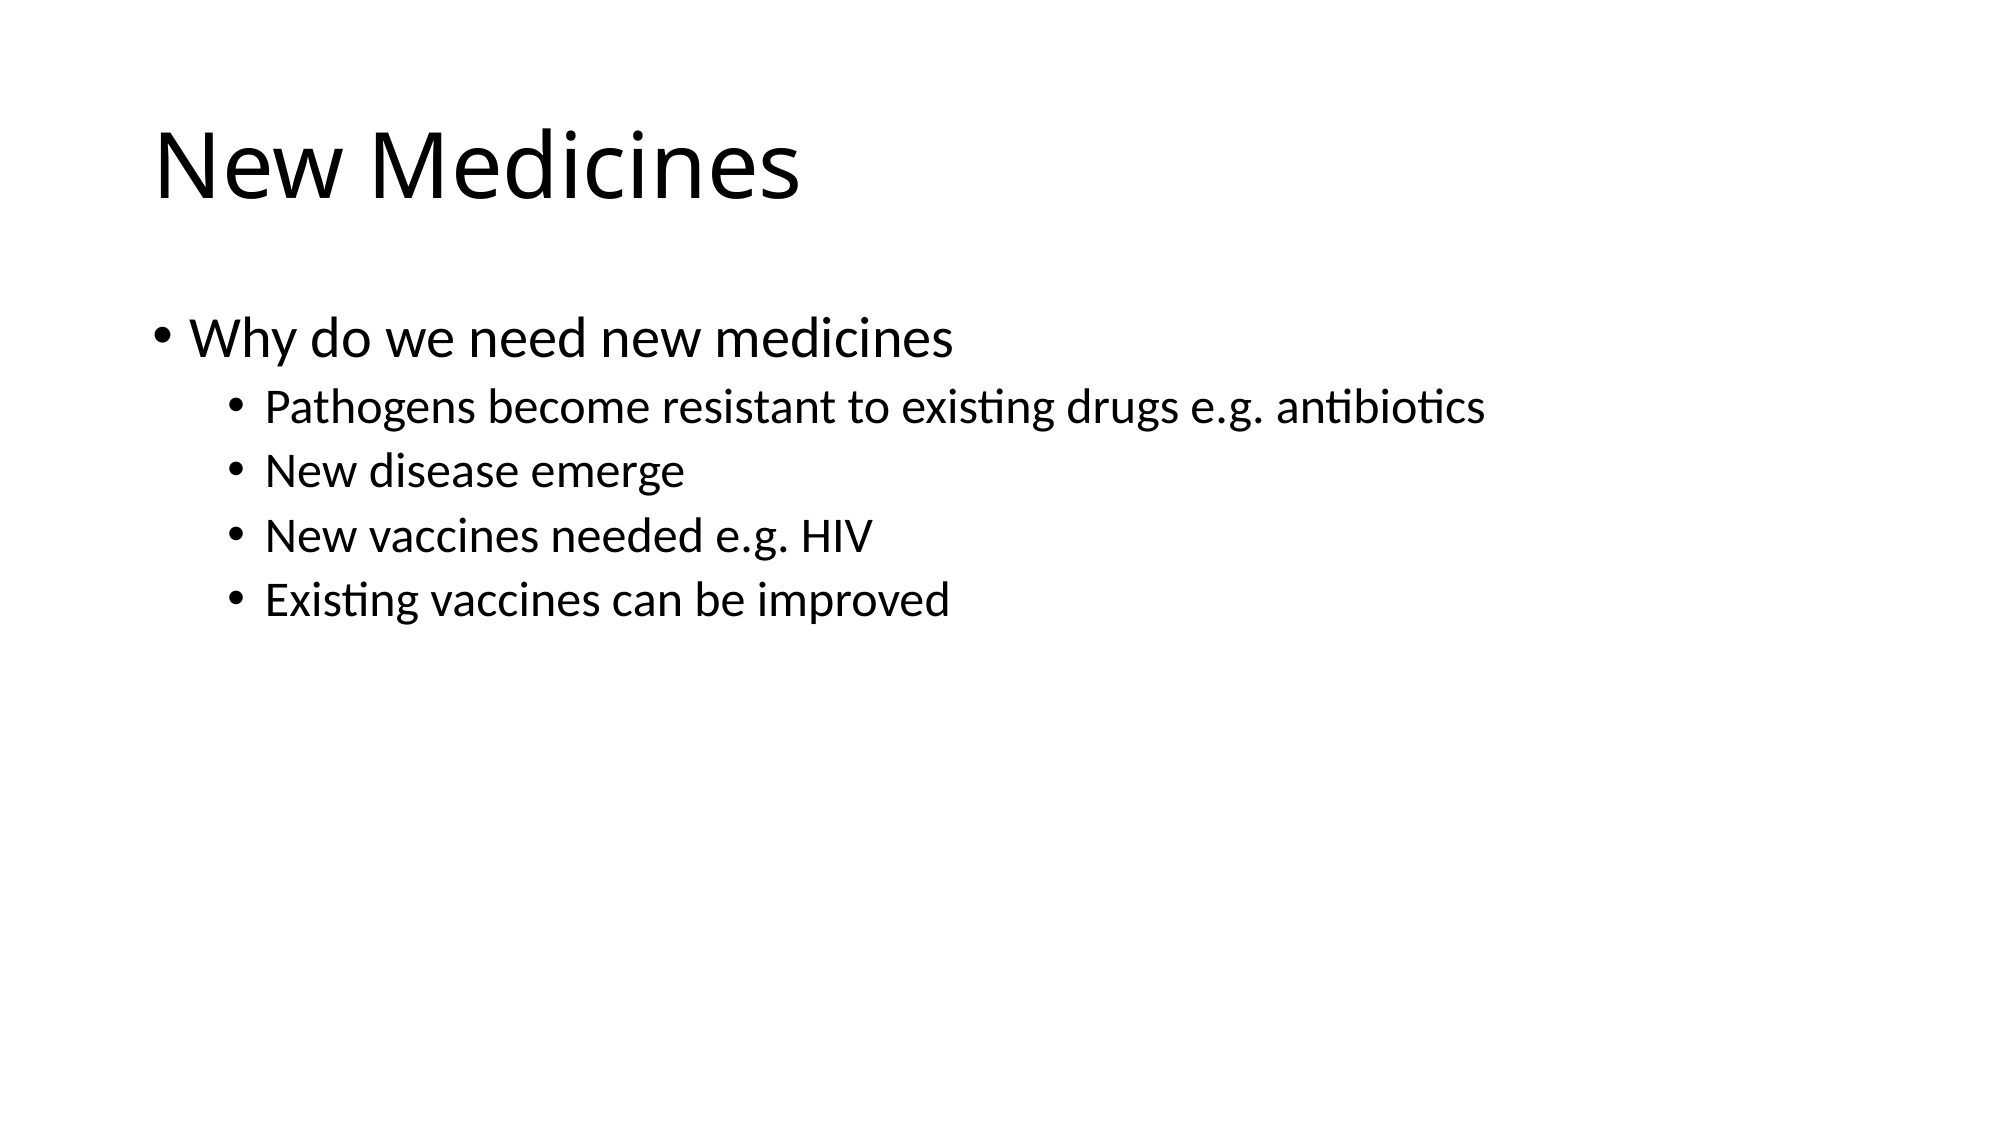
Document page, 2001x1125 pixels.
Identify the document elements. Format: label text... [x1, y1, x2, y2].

list Why do we need new medicines Pathogens become resistant to existing drugs e.g. antibiotics New disease emerge New vaccines needed e.g. HIV Existing vaccines can be improved [137, 299, 1863, 1014]
title New Medicines [137, 59, 1863, 278]
